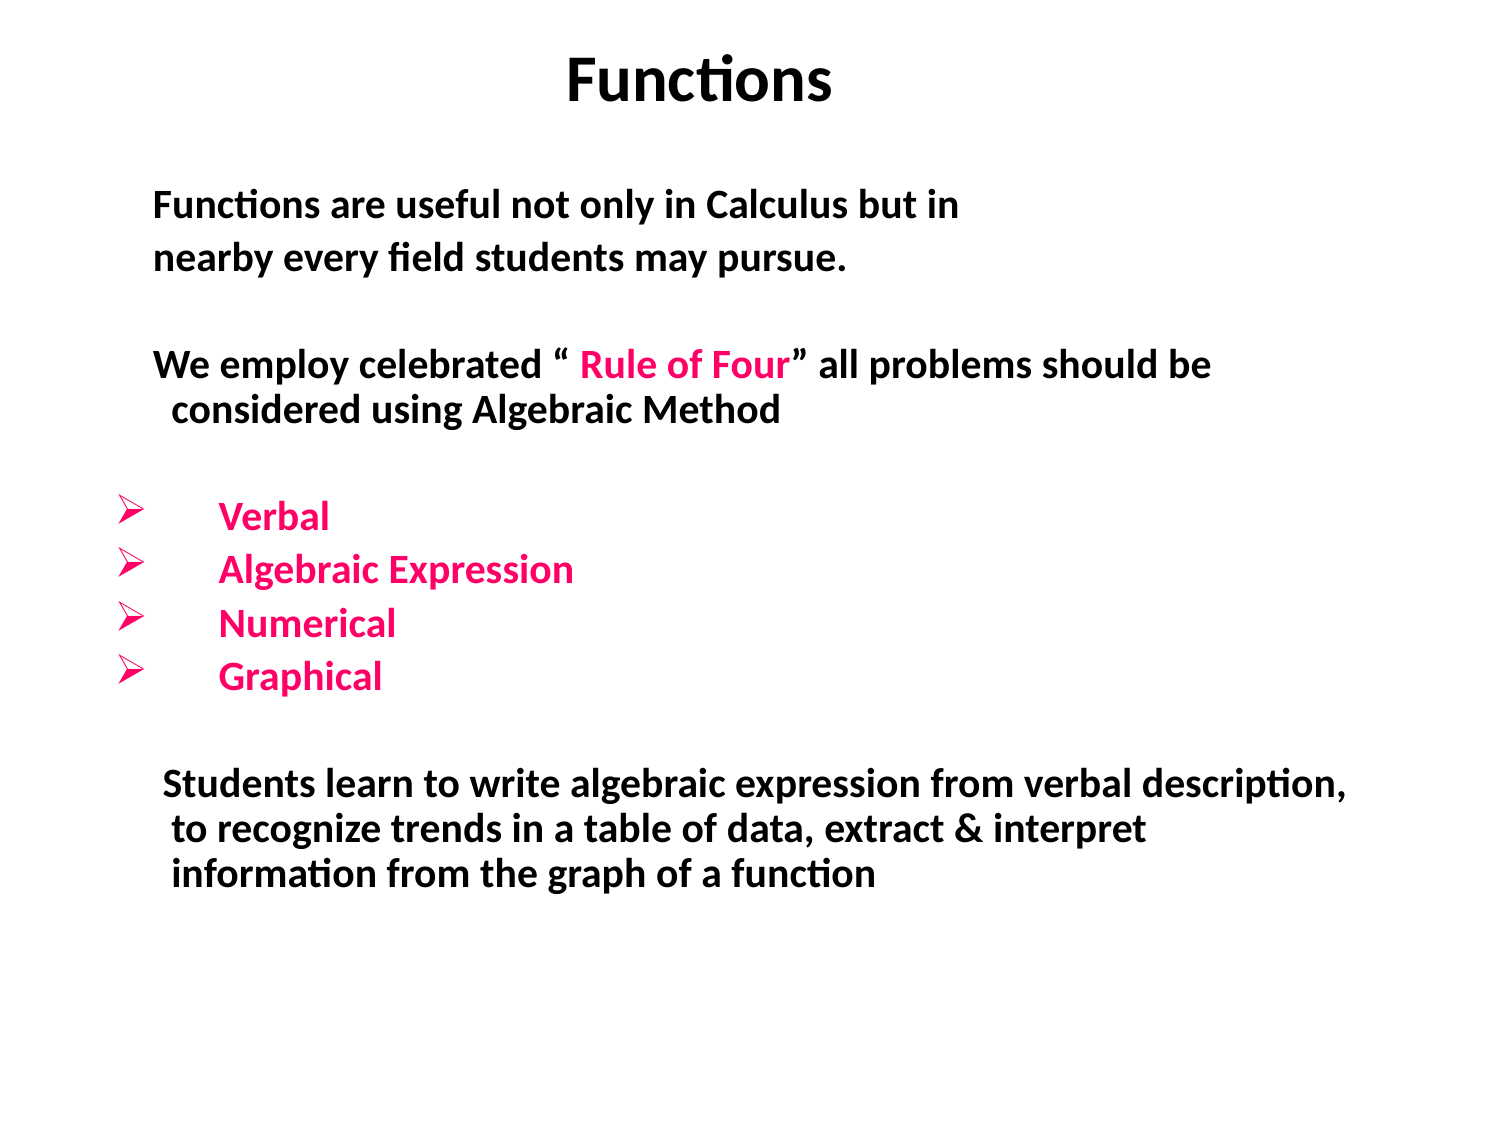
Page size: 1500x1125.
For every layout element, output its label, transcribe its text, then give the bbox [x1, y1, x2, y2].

title Functions [62, 0, 1338, 150]
list Functions are useful not only in Calculus but in nearby every field students may pursue. We employ celebrated “ Rule of Four” all problems should be considered using Algebraic Method Verbal Algebraic Expression Numerical Graphical Students learn to write algebraic expression from verbal description, to recognize trends in a table of data, extract & interpret information from the graph of a function [99, 174, 1375, 963]
